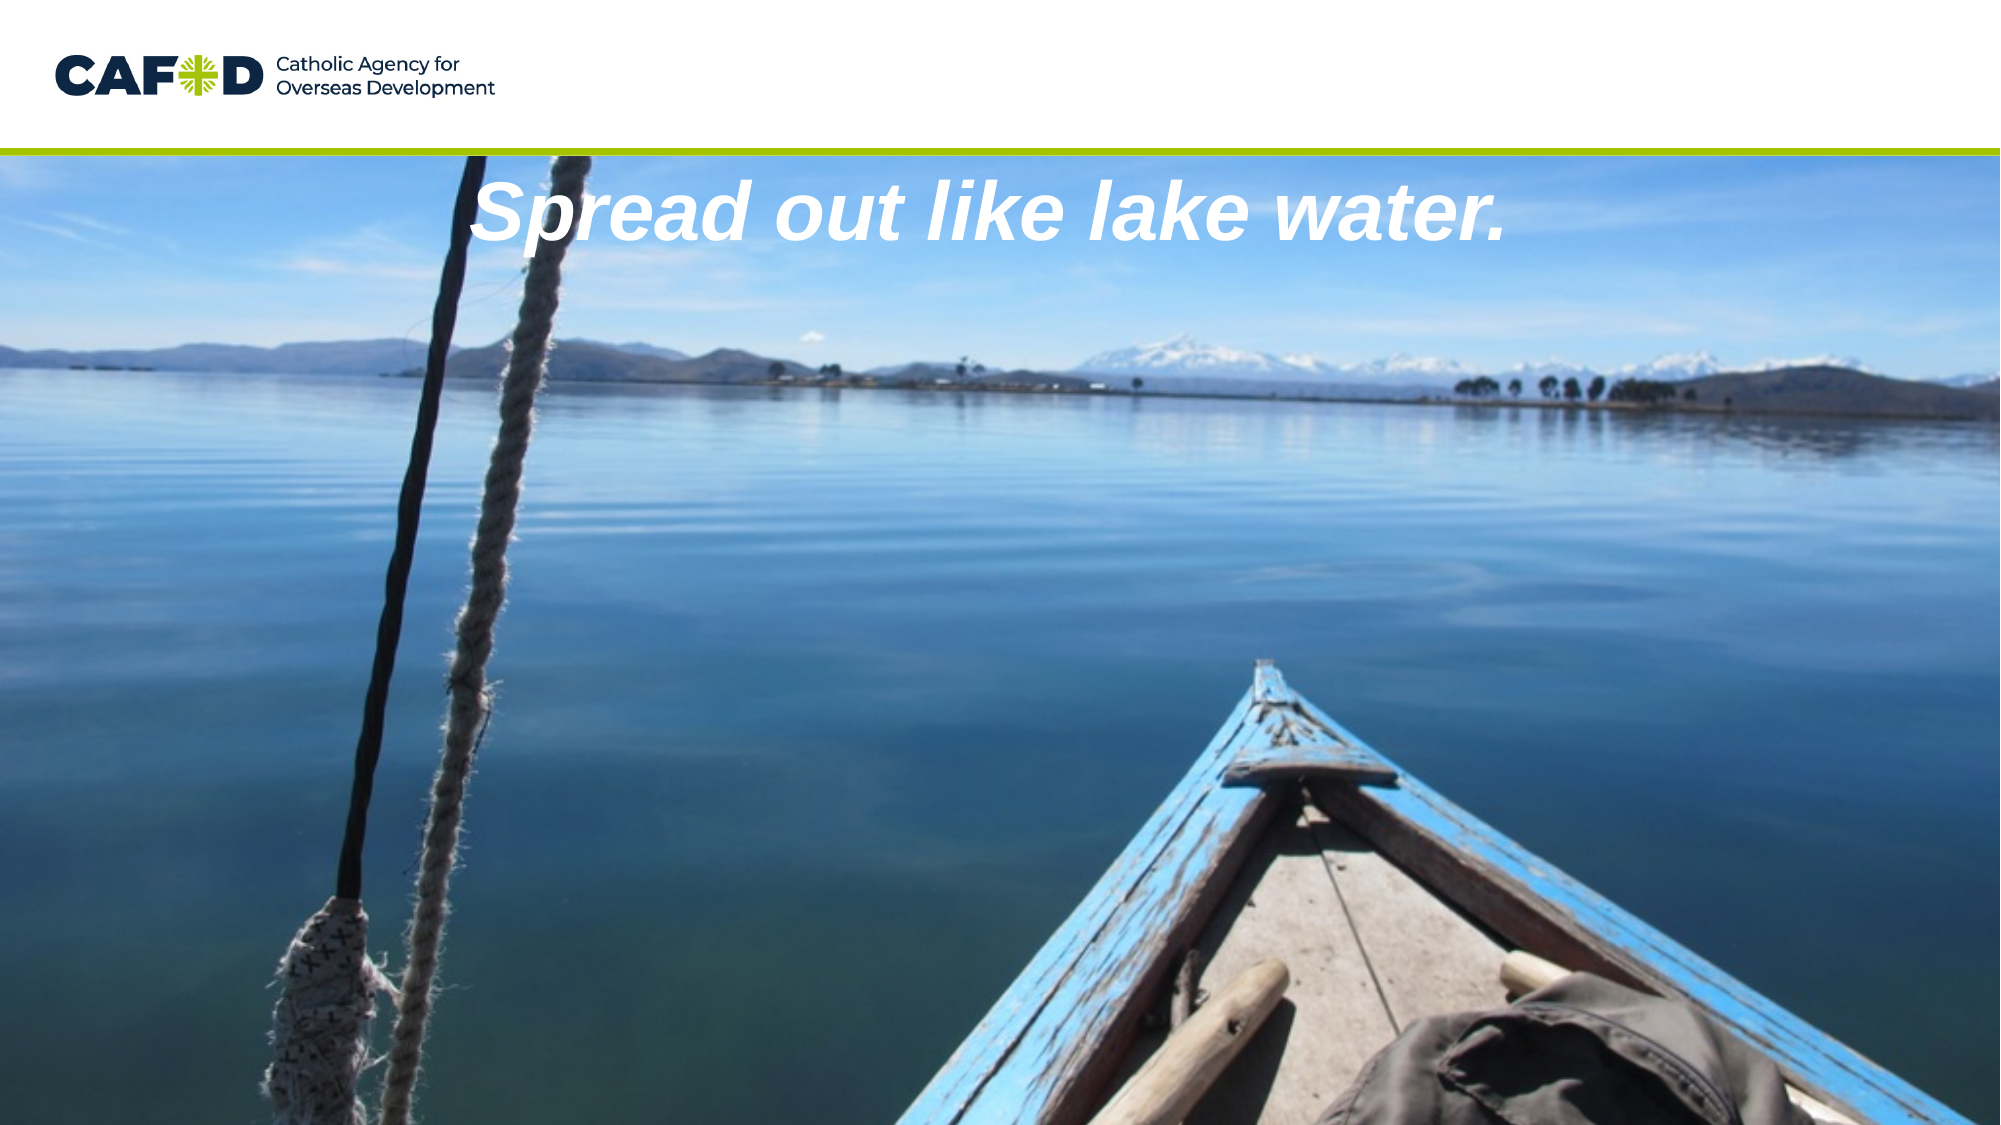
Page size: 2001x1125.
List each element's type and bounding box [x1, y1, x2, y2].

picture [53, 53, 498, 99]
picture [0, 156, 2000, 1125]
text_box [0, 147, 2000, 156]
